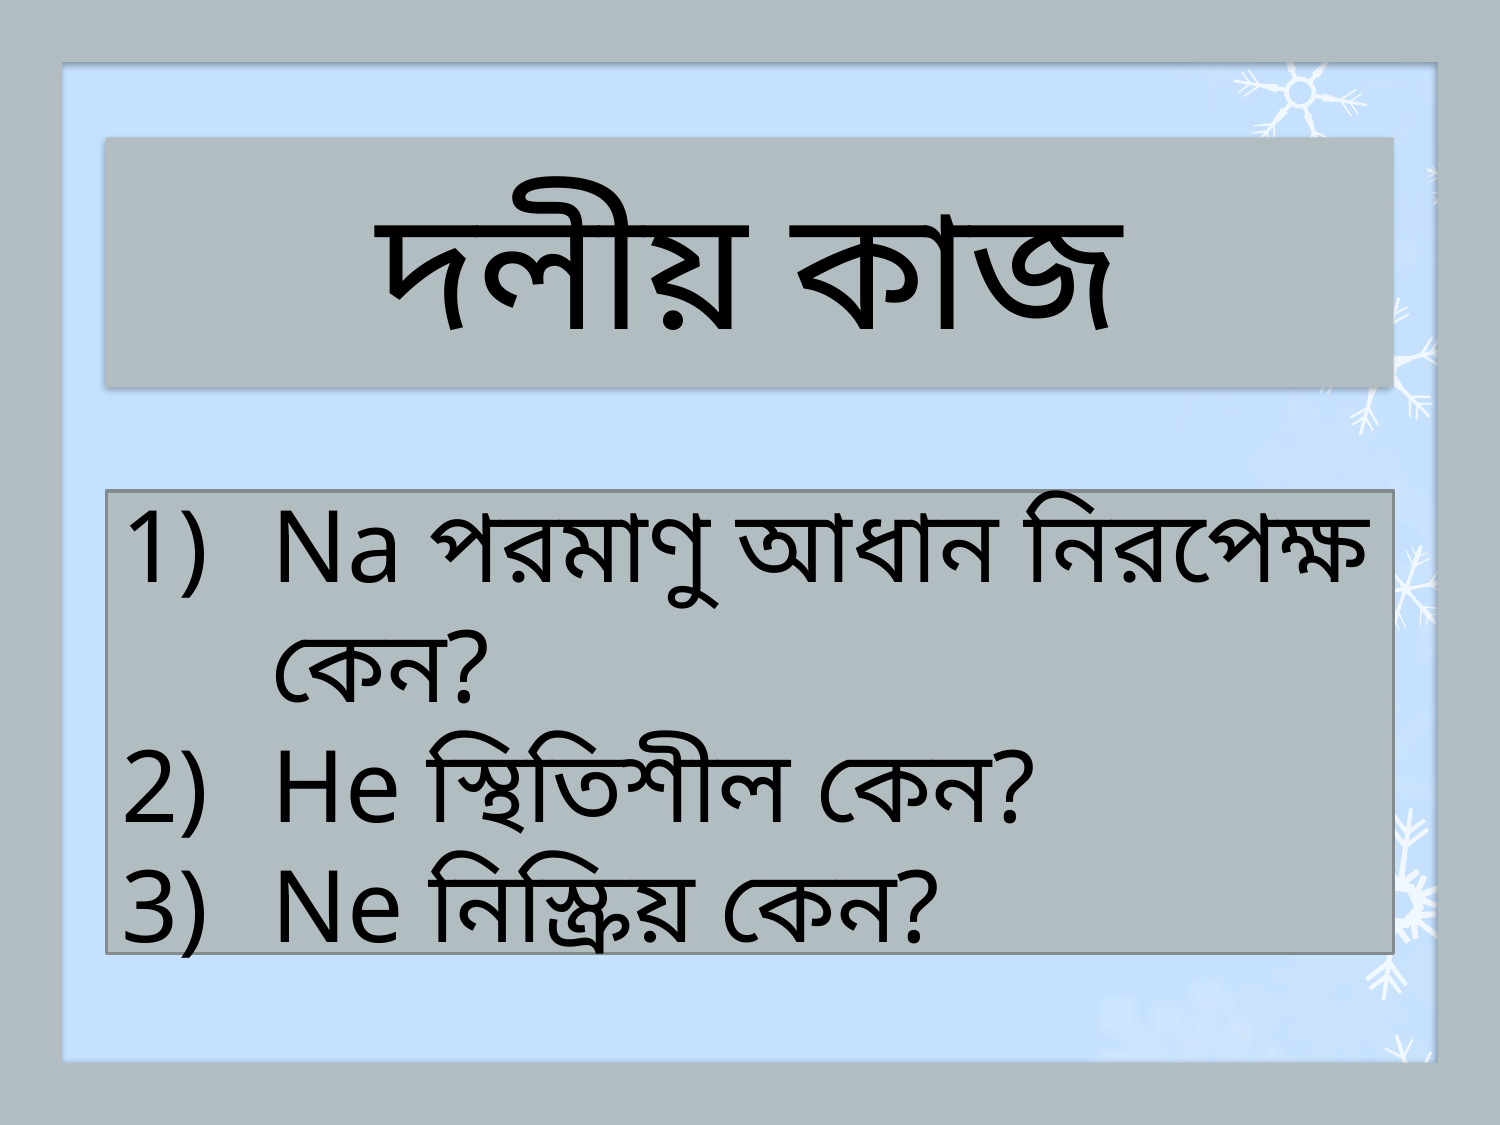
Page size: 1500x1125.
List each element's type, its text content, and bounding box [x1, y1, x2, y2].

text_box [0, 0, 1500, 1125]
text_box Na পরমাণু আধান নিরপেক্ষ কেন? He স্থিতিশীল কেন? Ne নিস্ক্রিয় কেন? [105, 489, 1395, 955]
text_box দলীয় কাজ [105, 136, 1395, 389]
